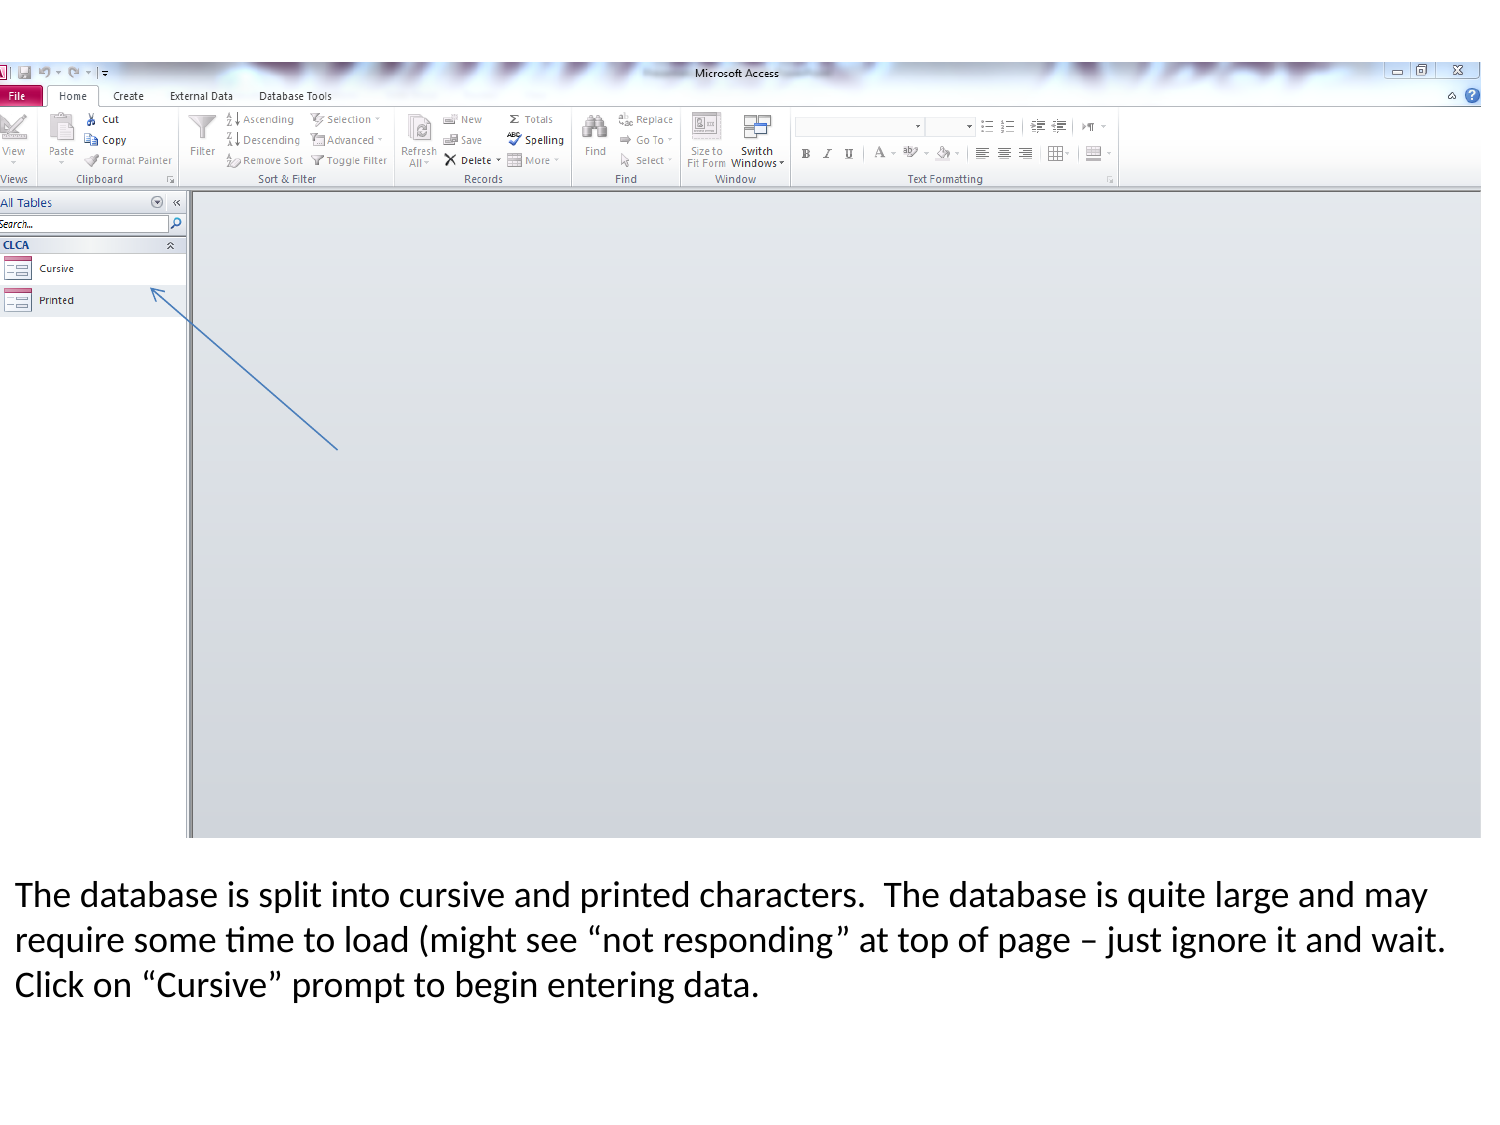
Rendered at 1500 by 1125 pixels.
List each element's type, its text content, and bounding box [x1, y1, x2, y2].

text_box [149, 287, 338, 451]
text_box The database is split into cursive and printed characters. The database is quite large and may require some time to load (might see “not responding” at top of page – just ignore it and wait. Click on “Cursive” prompt to begin entering data. [0, 862, 1500, 1013]
picture [0, 62, 1481, 838]
